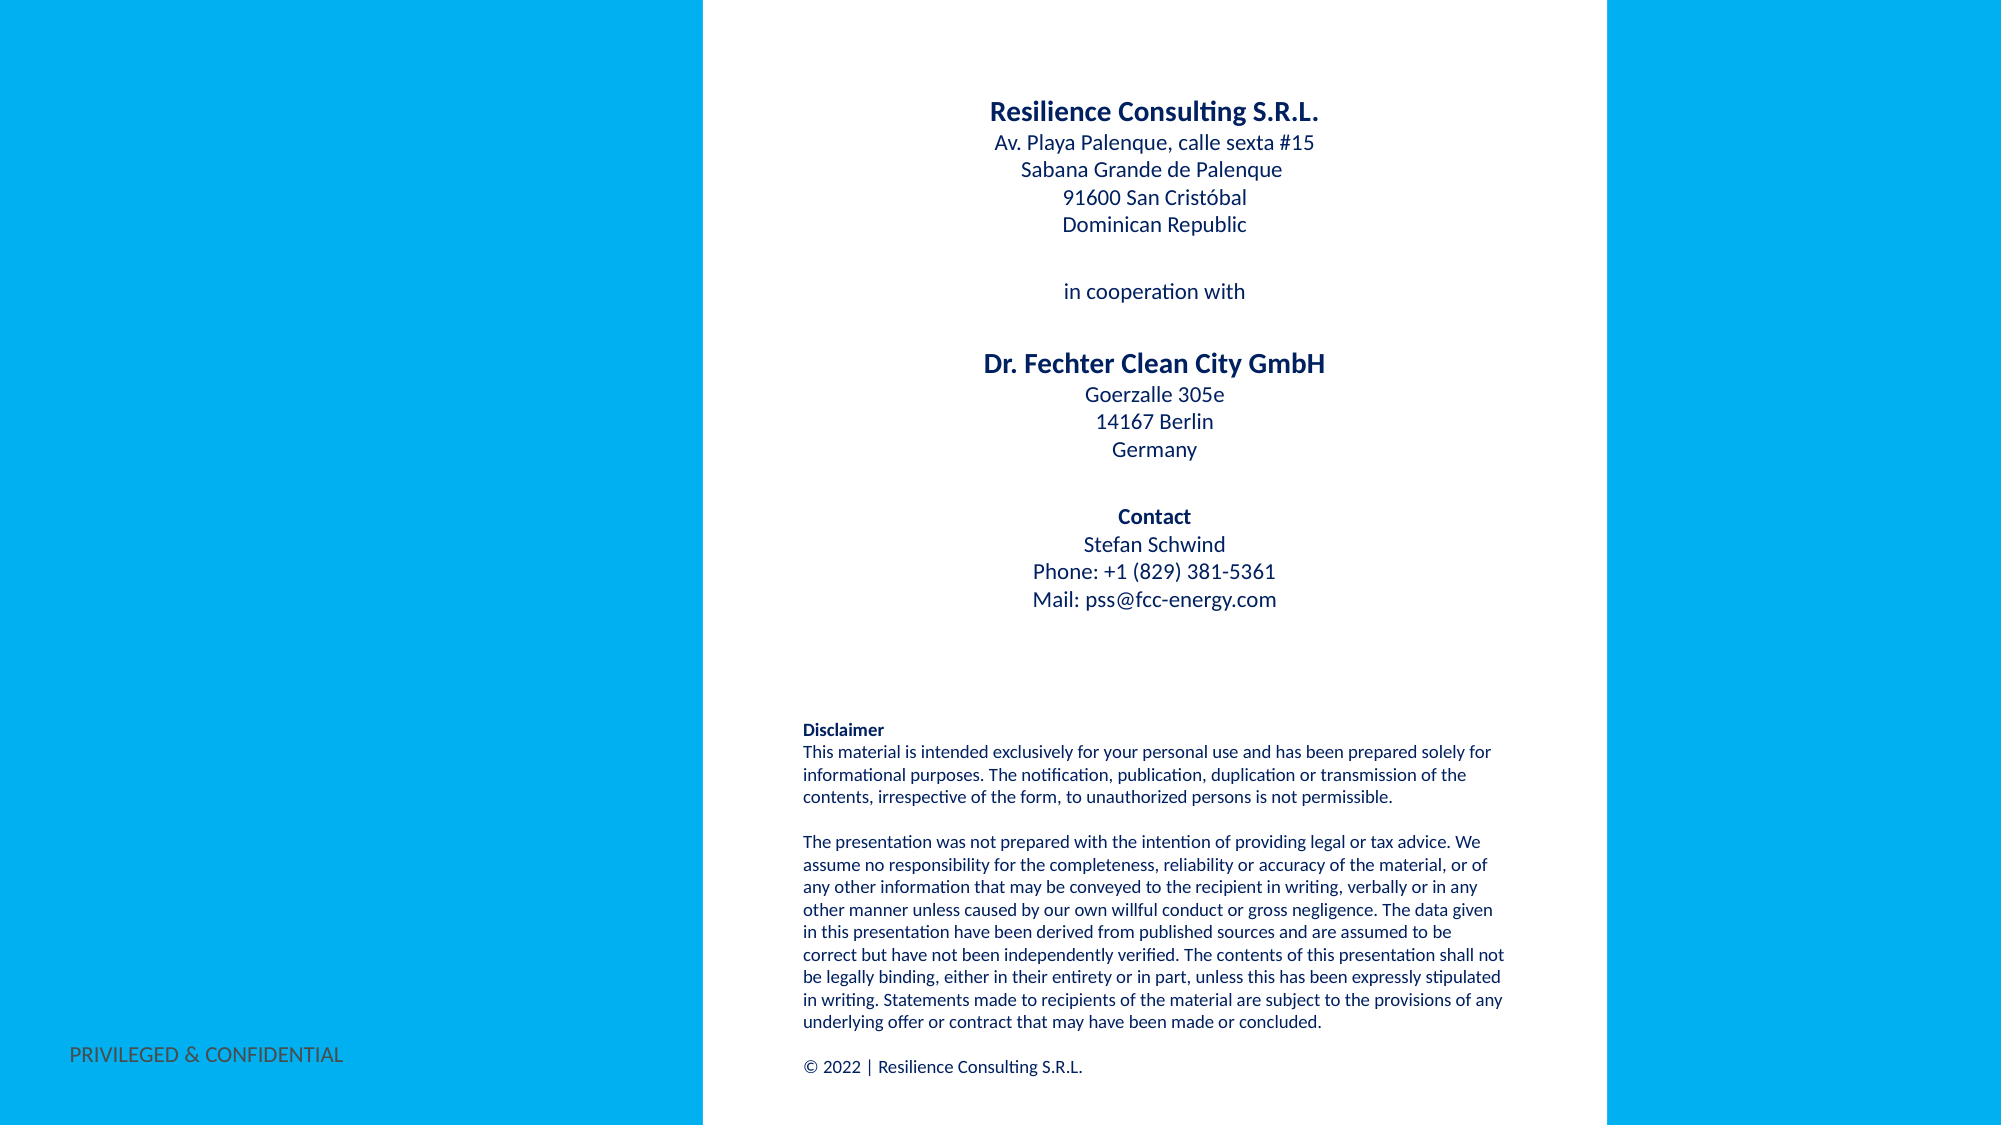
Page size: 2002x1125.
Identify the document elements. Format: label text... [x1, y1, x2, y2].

text_box PRIVILEGED & CONFIDENTIAL [54, 1032, 404, 1075]
text_box Resilience Consulting S.R.L. Av. Playa Palenque, calle sexta #15 Sabana Grande de Palenque 91600 San Cristóbal Dominican Republic in cooperation with Dr. Fechter Clean City GmbH Goerzalle 305e 14167 Berlin Germany Contact Stefan Schwind Phone: +1 (829) 381-5361 Mail: pss@fcc-energy.com Disclaimer This material is intended exclusively for your personal use and has been prepared solely for informational purposes. The notification, publication, duplication or transmission of the contents, irrespective of the form, to unauthorized persons is not permissible. The presentation was not prepared with the intention of providing legal or tax advice. We assume no responsibility for the completeness, reliability or accuracy of the material, or of any other information that may be conveyed to the recipient in writing, verbally or in any other manner unless caused by our own willful conduct or gross negligence. The data given in this presentation have been derived from published sources and are assumed to be correct but have not been independently verified. The contents of this presentation shall not be legally binding, either in their entirety or in part, unless this has been expressly stipulated in writing. Statements made to recipients of the material are subject to the provisions of any underlying offer or contract that may have been made or concluded. © 2022 | Resilience Consulting S.R.L. [788, 50, 1522, 1093]
text_box [702, 0, 1608, 1125]
